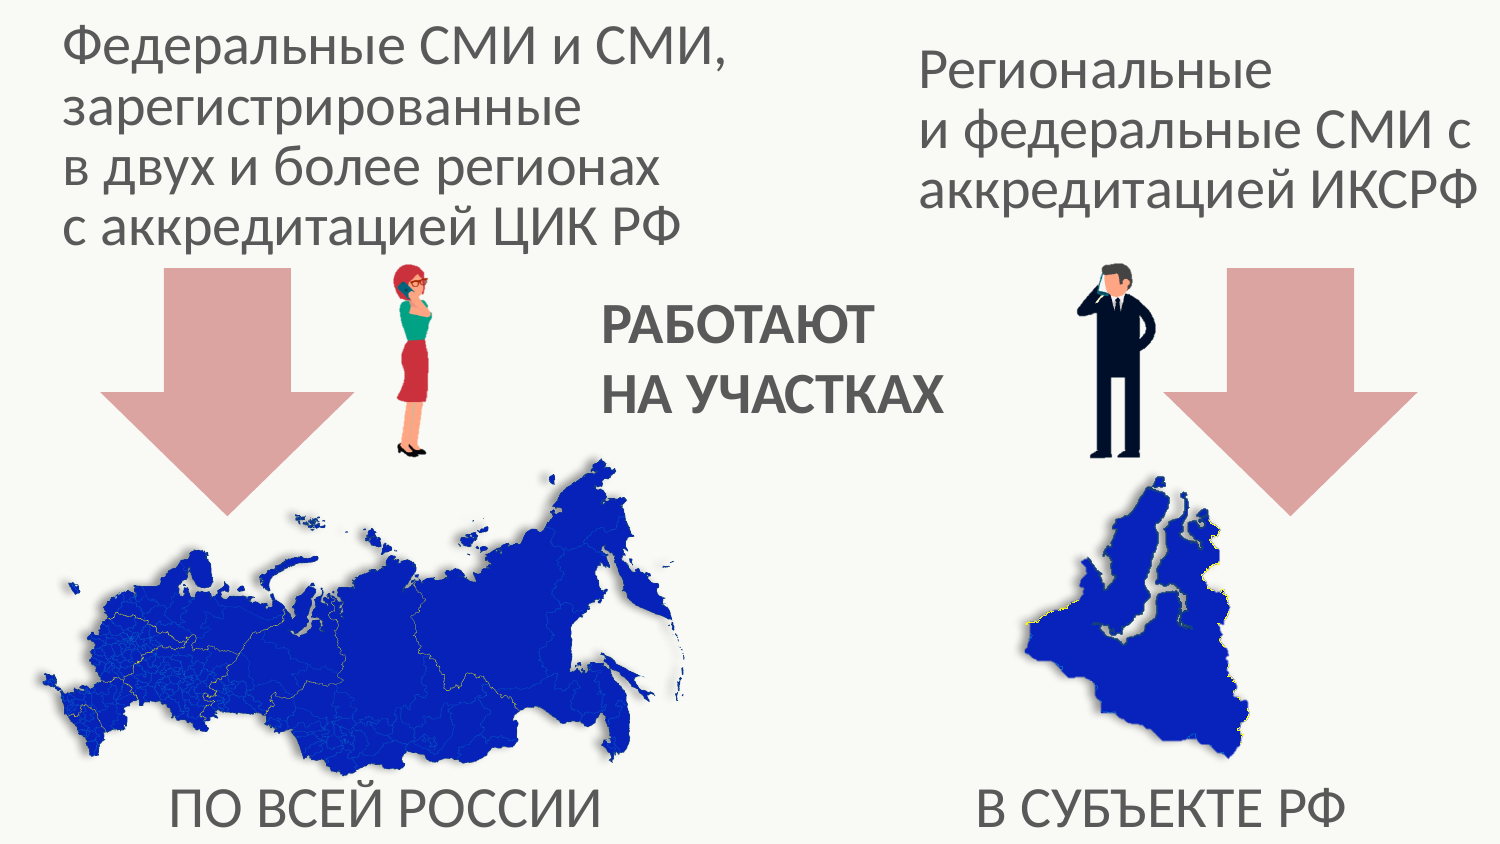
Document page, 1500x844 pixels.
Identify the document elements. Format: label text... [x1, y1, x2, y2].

picture [40, 456, 696, 777]
text_box В СУБЪЕКТЕ РФ [923, 761, 1400, 844]
text_box ПО ВСЕЙ РОССИИ [147, 785, 624, 844]
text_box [379, 253, 1158, 482]
picture [1021, 386, 1255, 763]
text_box [1224, 336, 1420, 519]
text_box [98, 336, 357, 455]
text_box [47, 8, 1500, 330]
